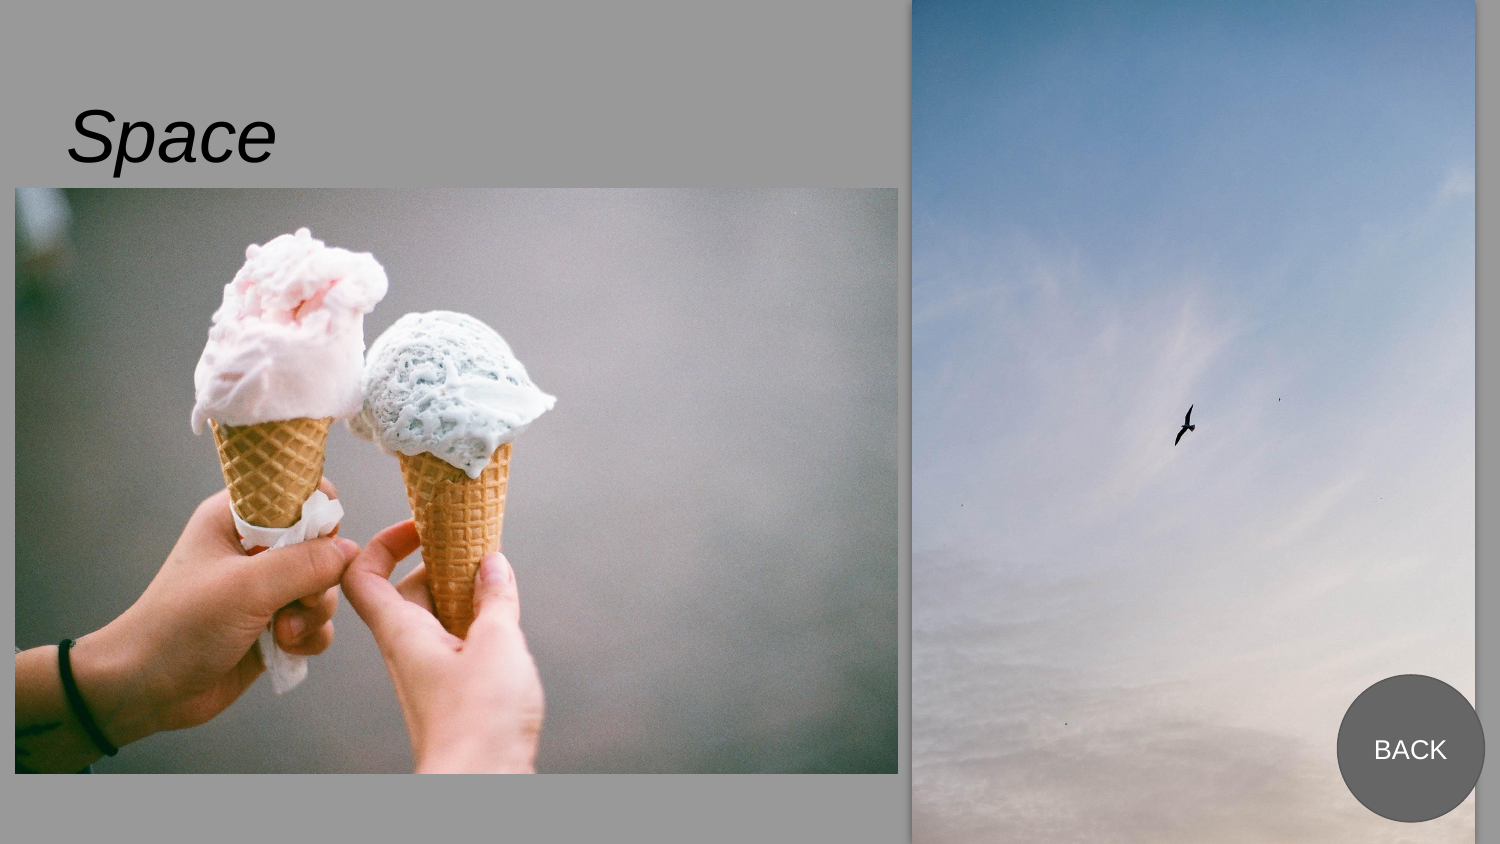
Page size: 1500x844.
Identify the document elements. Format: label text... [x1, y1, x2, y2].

title Space [51, 72, 905, 167]
picture [15, 188, 898, 774]
picture [912, 0, 1476, 844]
text_box BACK [1479, 720, 1485, 777]
